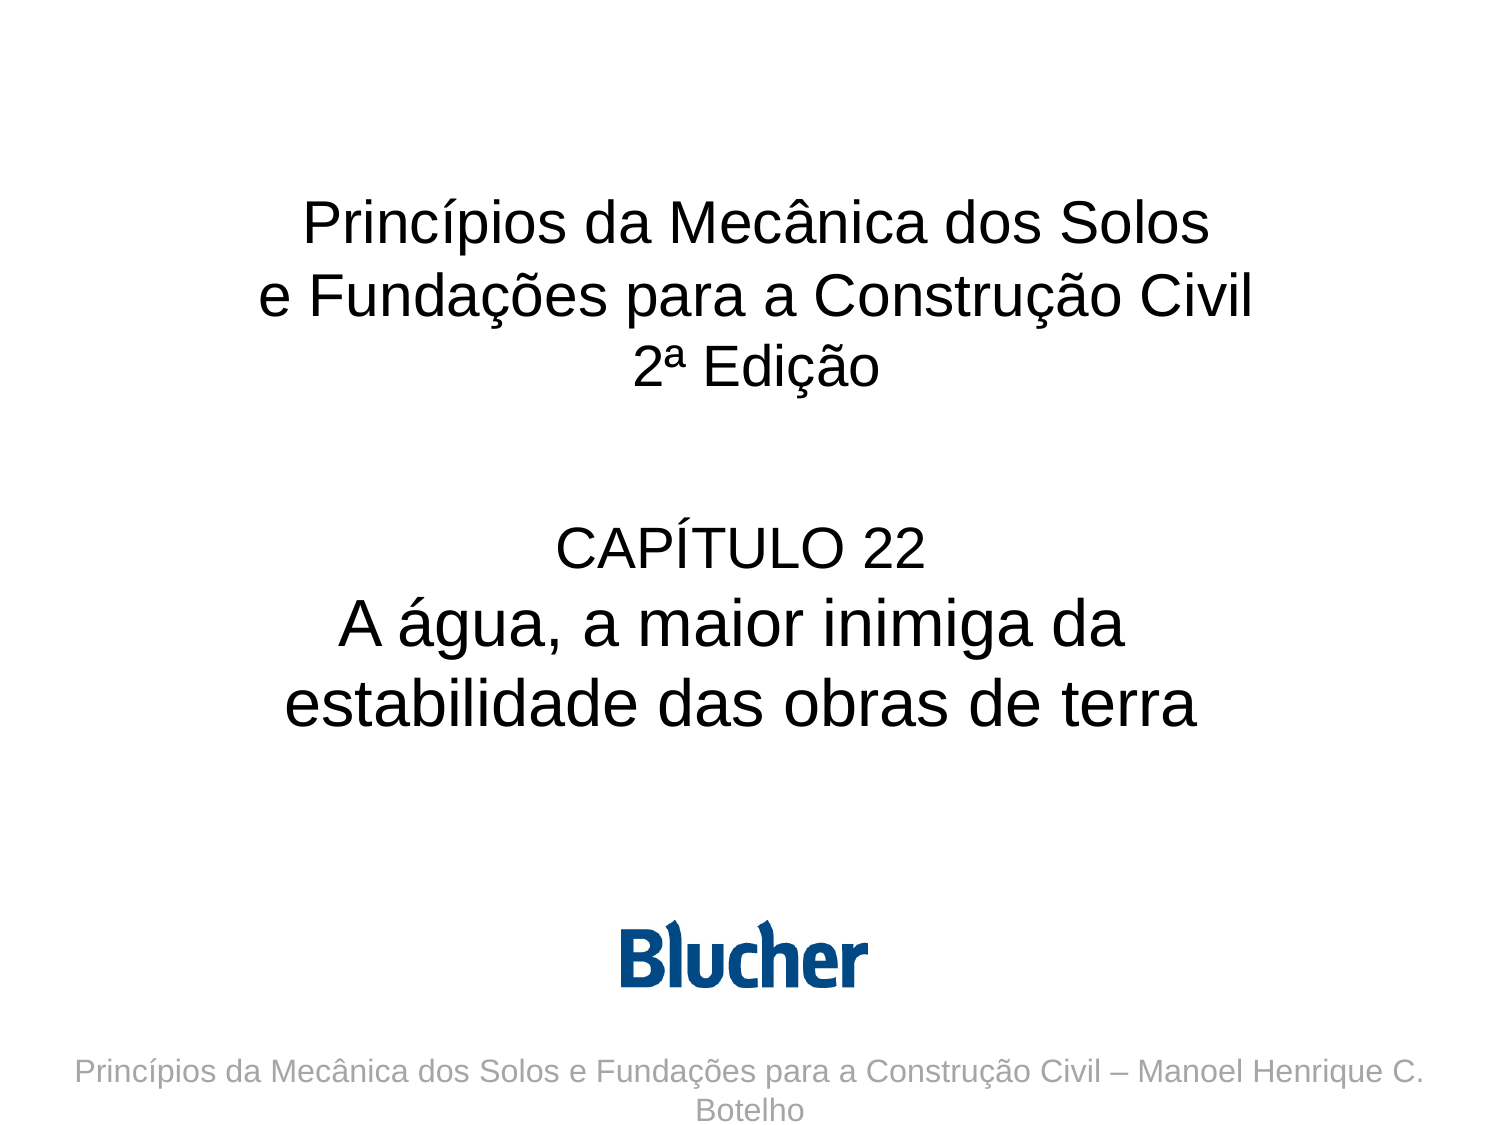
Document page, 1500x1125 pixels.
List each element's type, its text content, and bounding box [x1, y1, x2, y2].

text_box CAPÍTULO 22 A água, a maior inimiga da estabilidade das obras de terra [114, 502, 1369, 748]
footer Princípios da Mecânica dos Solos e Fundações para a Construção Civil – Manoel Henrique C. Botelho [0, 1042, 1500, 1103]
picture [620, 920, 868, 988]
text_box Princípios da Mecânica dos Solos e Fundações para a Construção Civil 2ª Edição [119, 175, 1395, 421]
